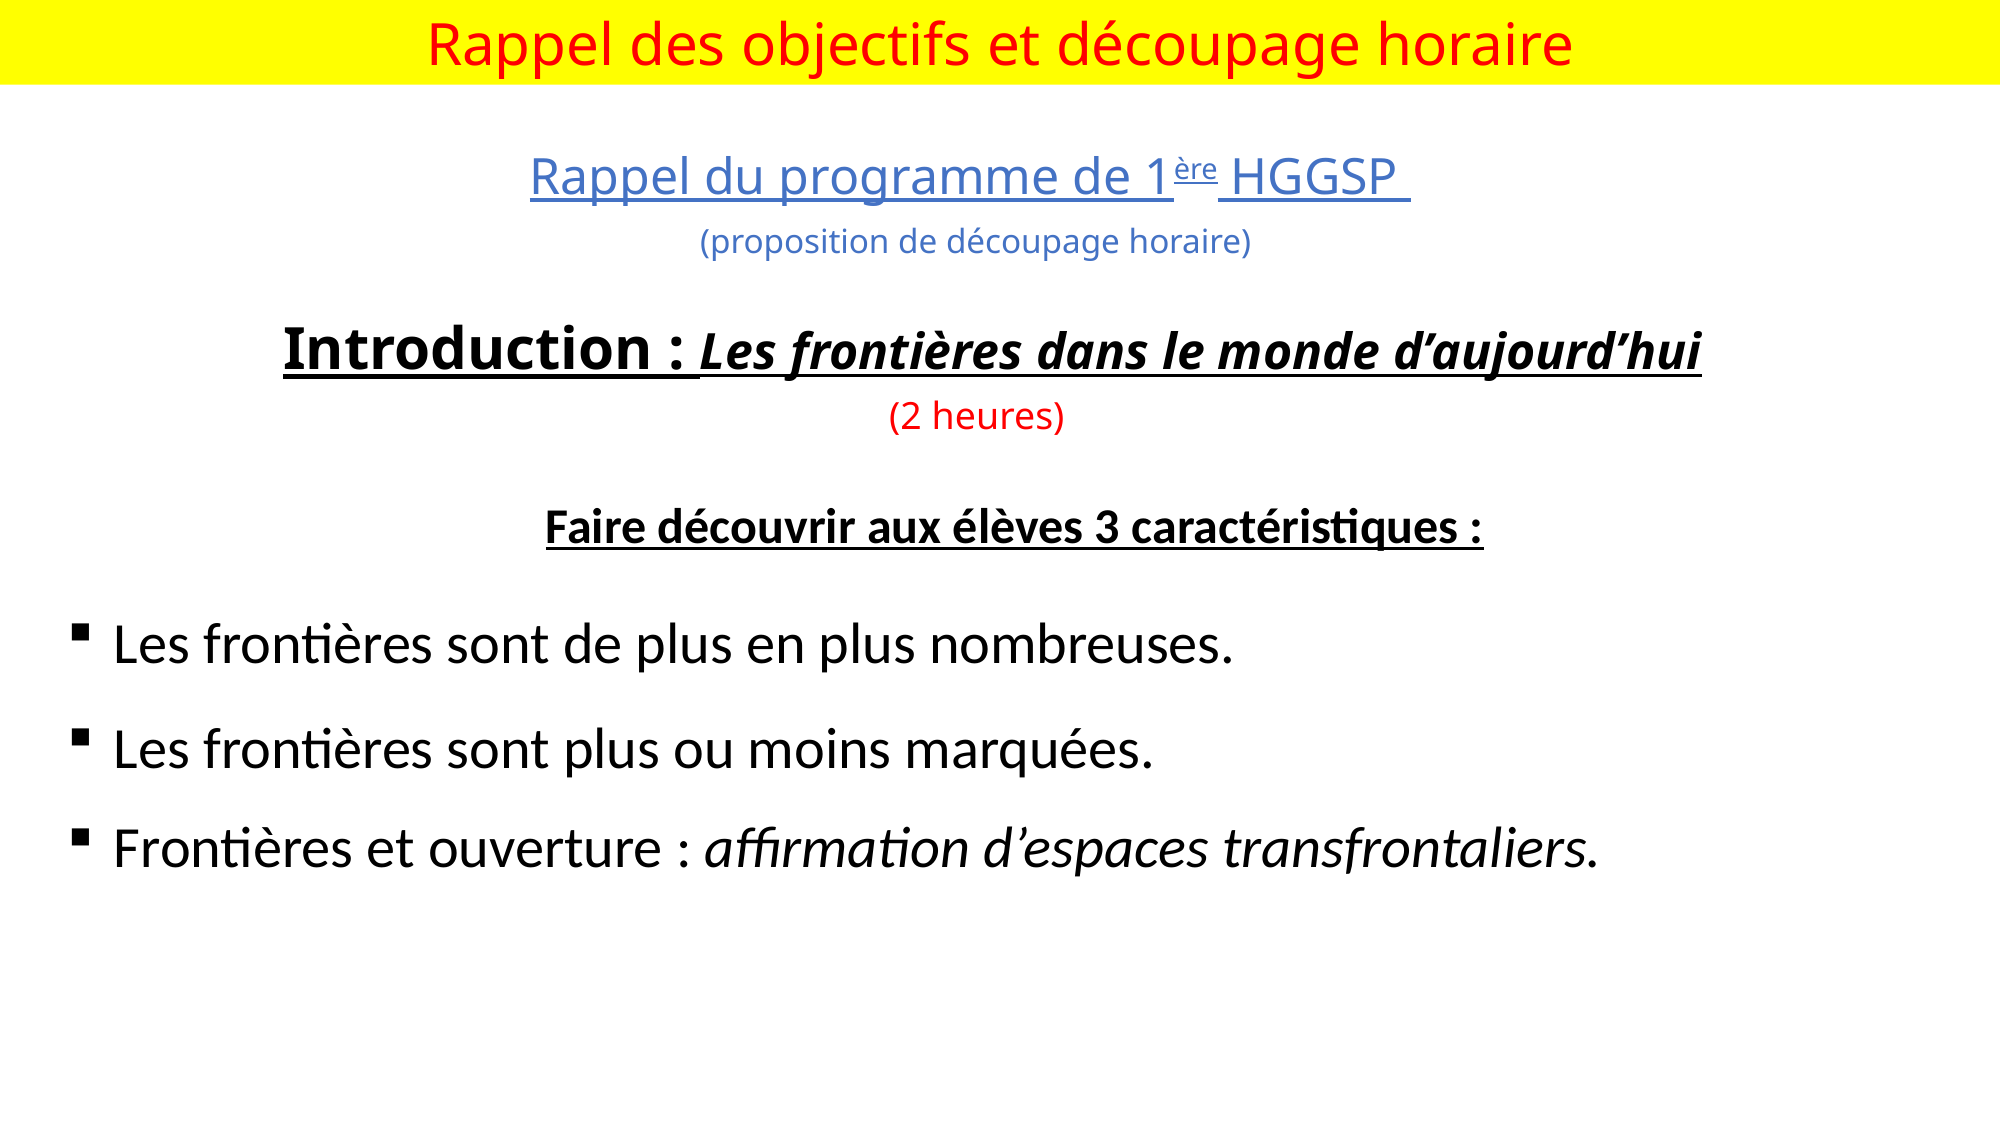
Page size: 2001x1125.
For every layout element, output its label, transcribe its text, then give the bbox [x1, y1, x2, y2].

text_box Faire découvrir aux élèves 3 caractéristiques : [531, 485, 1500, 561]
text_box (2 heures) [861, 364, 1080, 449]
text_box Les frontières sont de plus en plus nombreuses. Les frontières sont plus ou moins marquées. Frontières et ouverture : affirmation d’espaces transfrontaliers. [0, 562, 1997, 887]
text_box Rappel du programme de 1ère HGGSP [514, 136, 1427, 212]
text_box (proposition de découpage horaire) [674, 212, 1267, 272]
text_box Rappel des objectifs et découpage horaire [0, 0, 2000, 85]
text_box Introduction : Les frontières dans le monde d’aujourd’hui [0, 304, 1993, 389]
